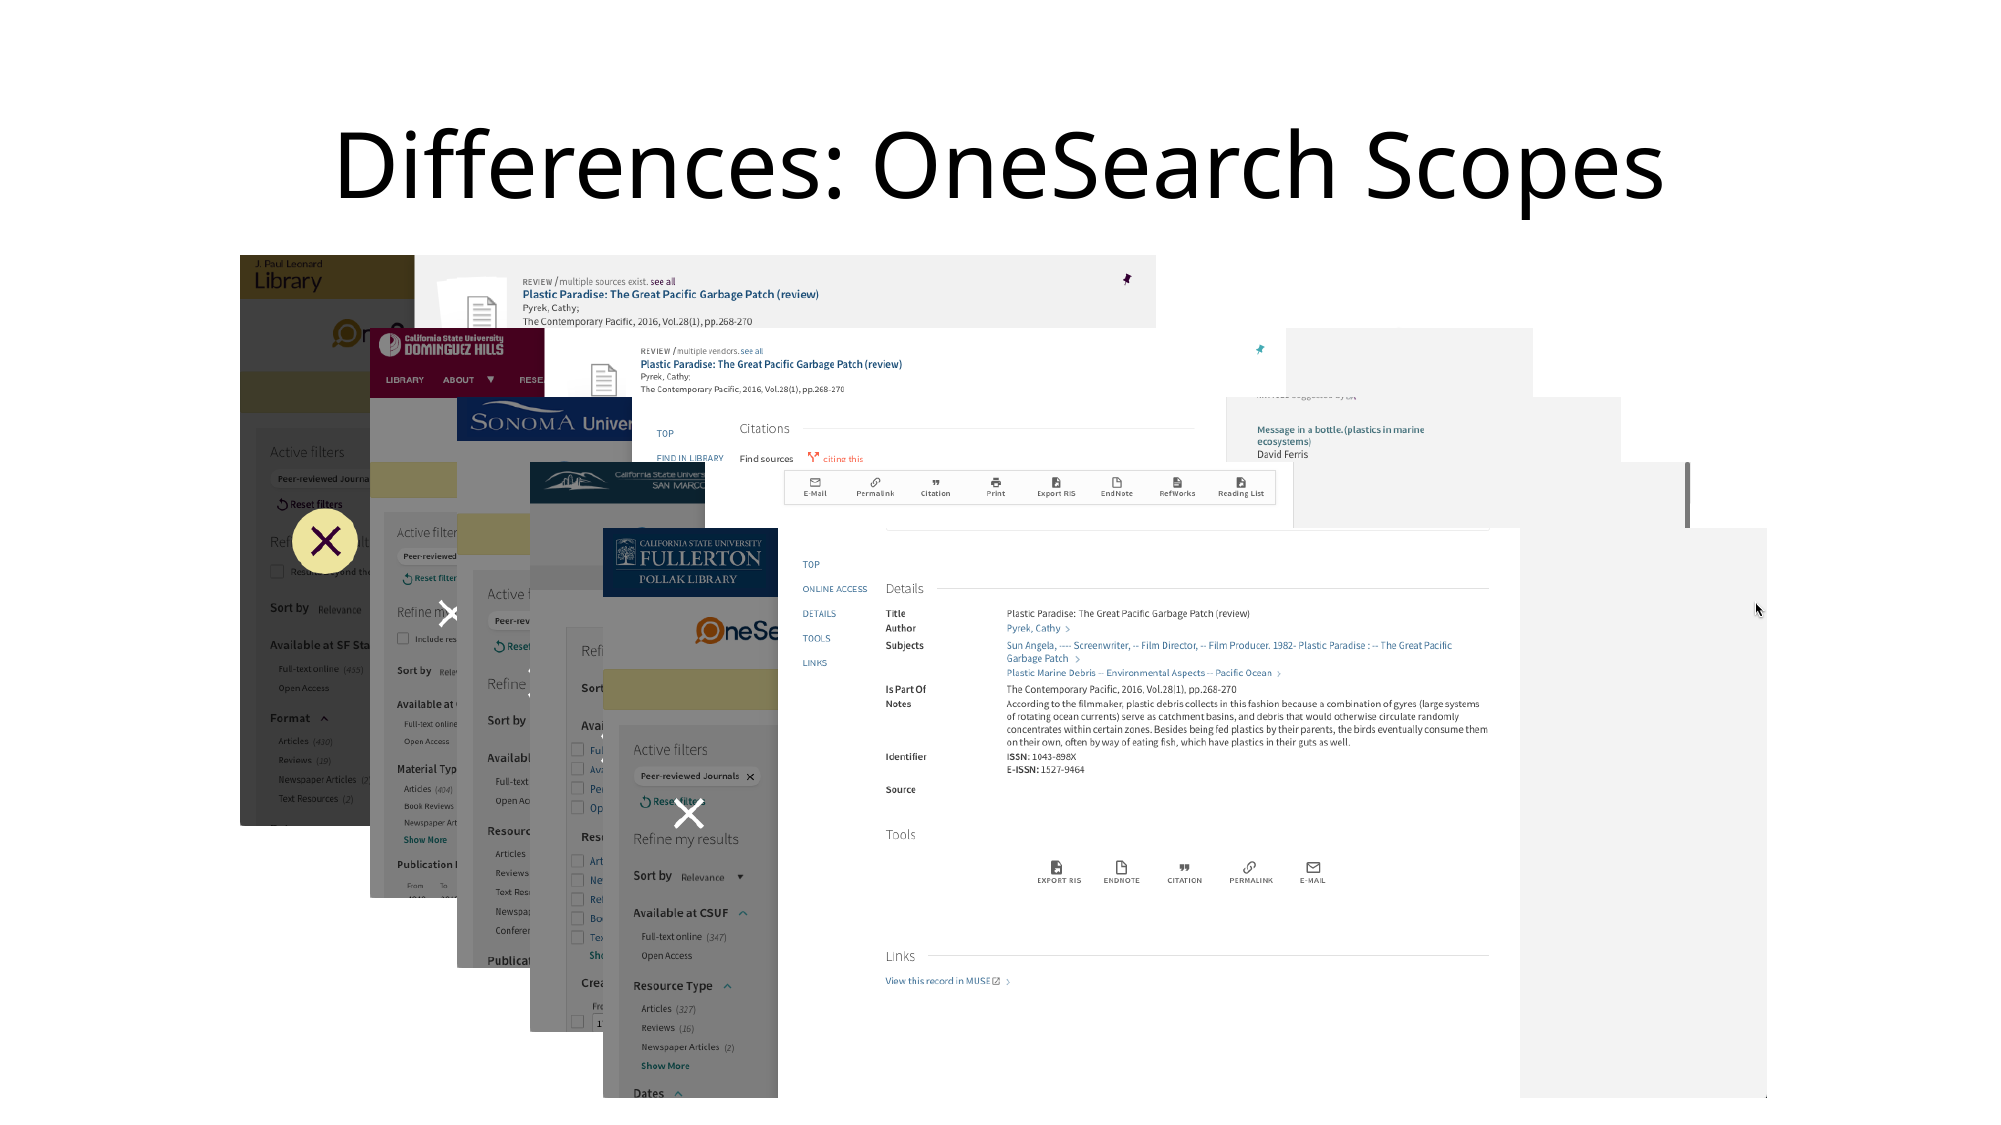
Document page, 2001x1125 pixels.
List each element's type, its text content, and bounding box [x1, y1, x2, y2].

picture [240, 255, 1767, 1098]
title Differences: OneSearch Scopes [137, 59, 1863, 278]
